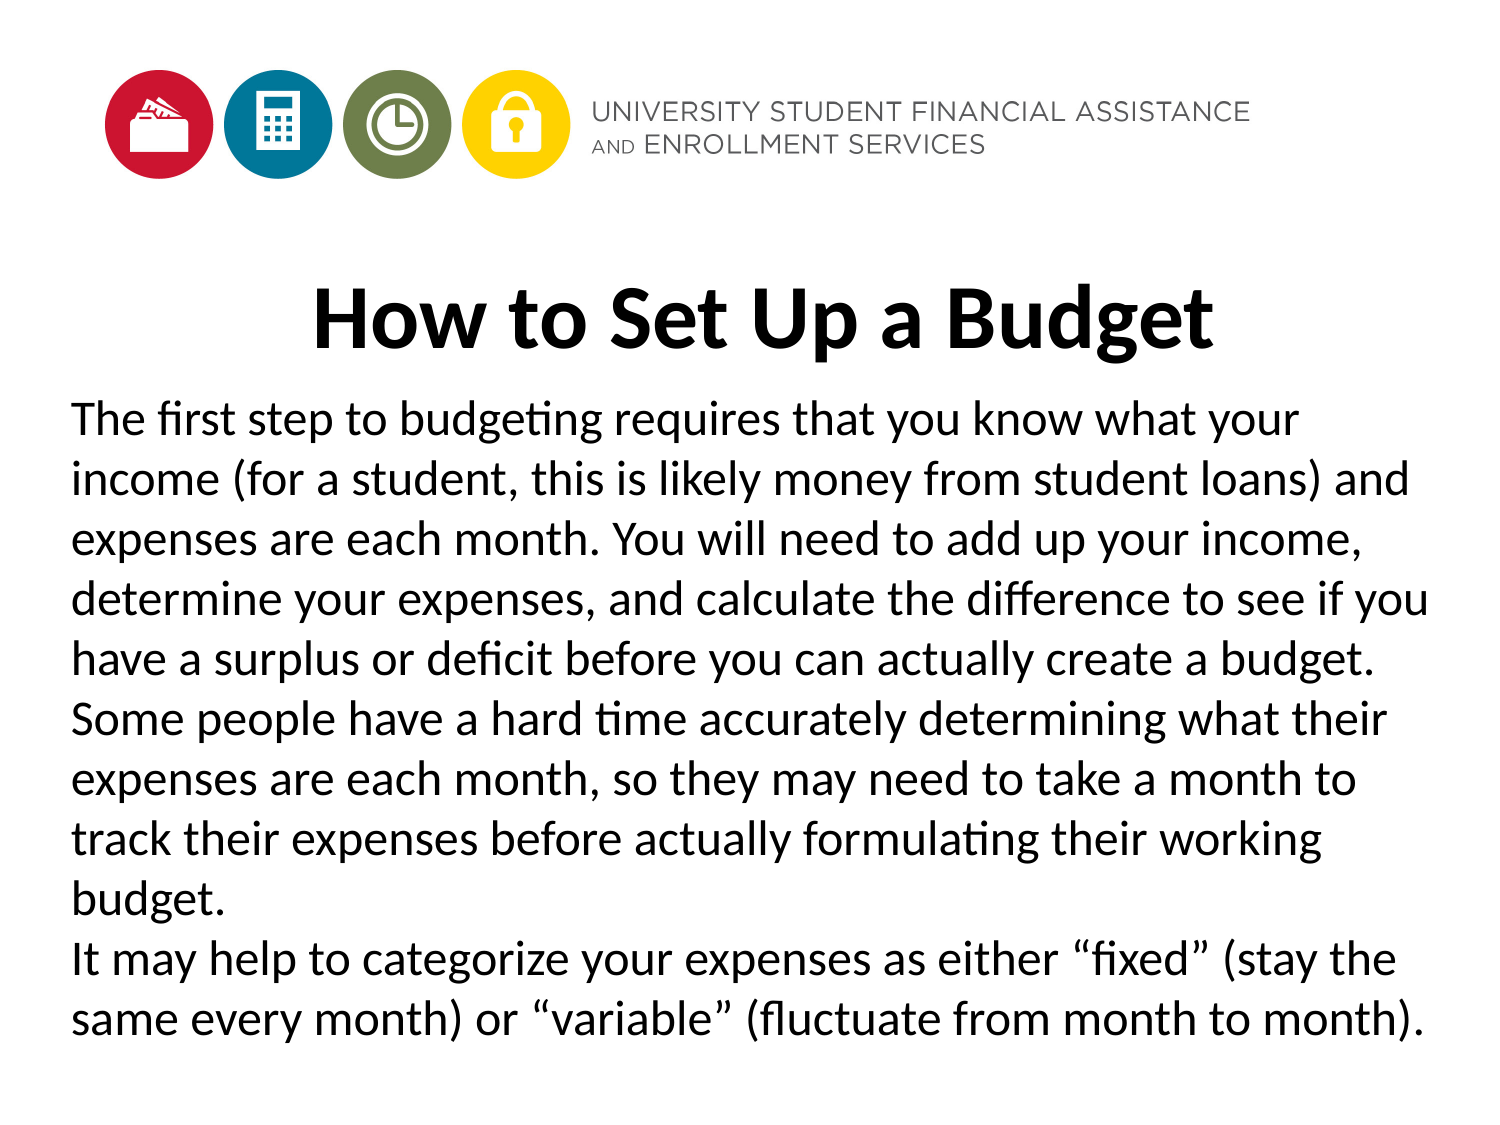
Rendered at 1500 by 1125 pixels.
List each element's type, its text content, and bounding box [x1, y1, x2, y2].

picture [0, 0, 1500, 206]
title How to Set Up a Budget [89, 218, 1440, 378]
text_box The first step to budgeting requires that you know what your income (for a student, this is likely money from student loans) and expenses are each month. You will need to add up your income, determine your expenses, and calculate the difference to see if you have a surplus or deficit before you can actually create a budget. Some people have a hard time accurately determining what their expenses are each month, so they may need to take a month to track their expenses before actually formulating their working budget. It may help to categorize your expenses as either “fixed” (stay the same every month) or “variable” (fluctuate from month to month). [56, 378, 1454, 1054]
